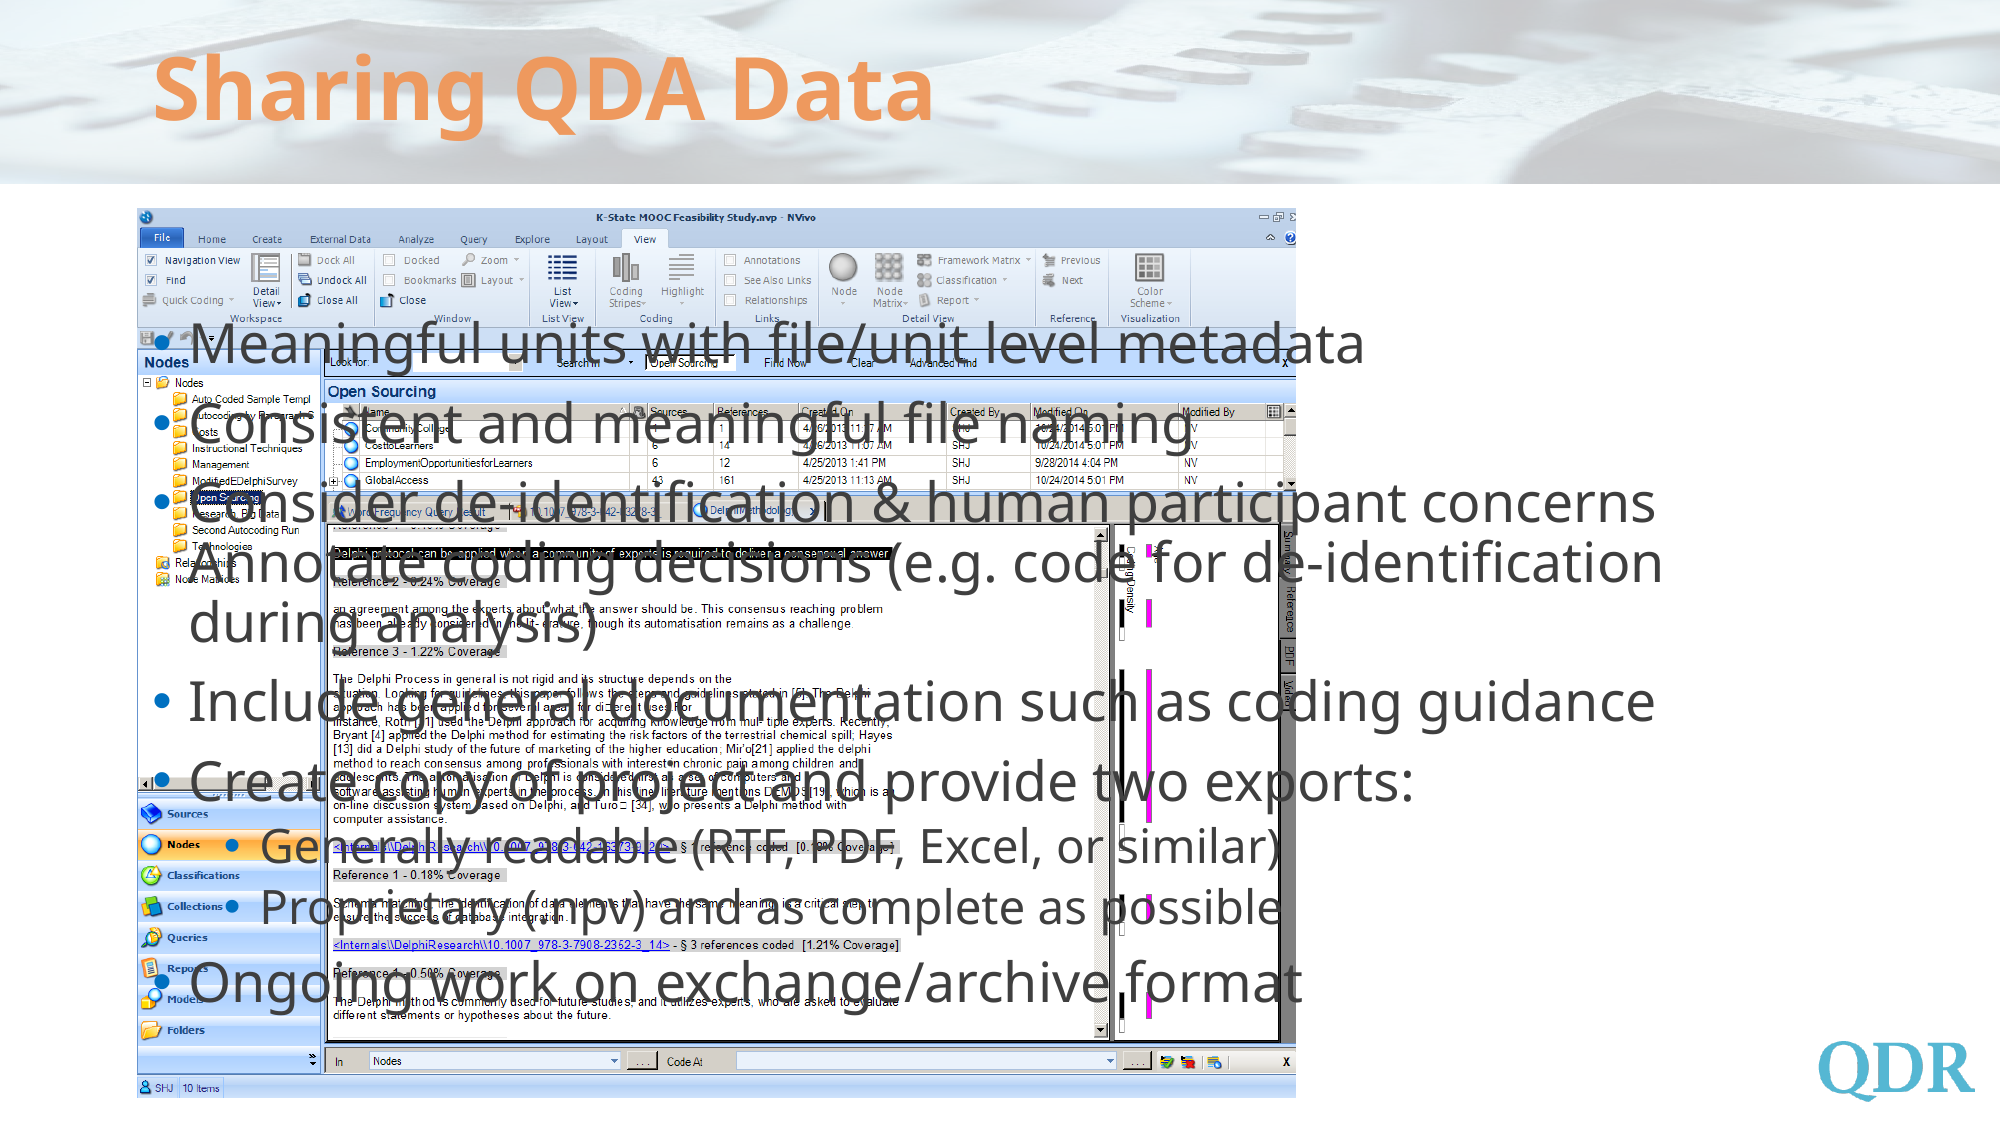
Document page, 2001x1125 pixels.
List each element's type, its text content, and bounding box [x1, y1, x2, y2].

picture [1818, 1041, 1975, 1102]
picture [137, 208, 1296, 1098]
list Meaningful units with file/unit level metadata Consistent and meaningful file naming Consider de-identification & human participant concerns Annotate coding decisions (e.g. code for de-identification during analysis) Include general documentation such as coding guidance Create copy of project and provide two exports: Generally readable (RTF, PDF, Excel, or similar) Proprietary (.npv) and as complete as possible Ongoing work on exchange/archive format [1296, 308, 1863, 1023]
title Sharing QDA Data [137, 29, 1863, 155]
